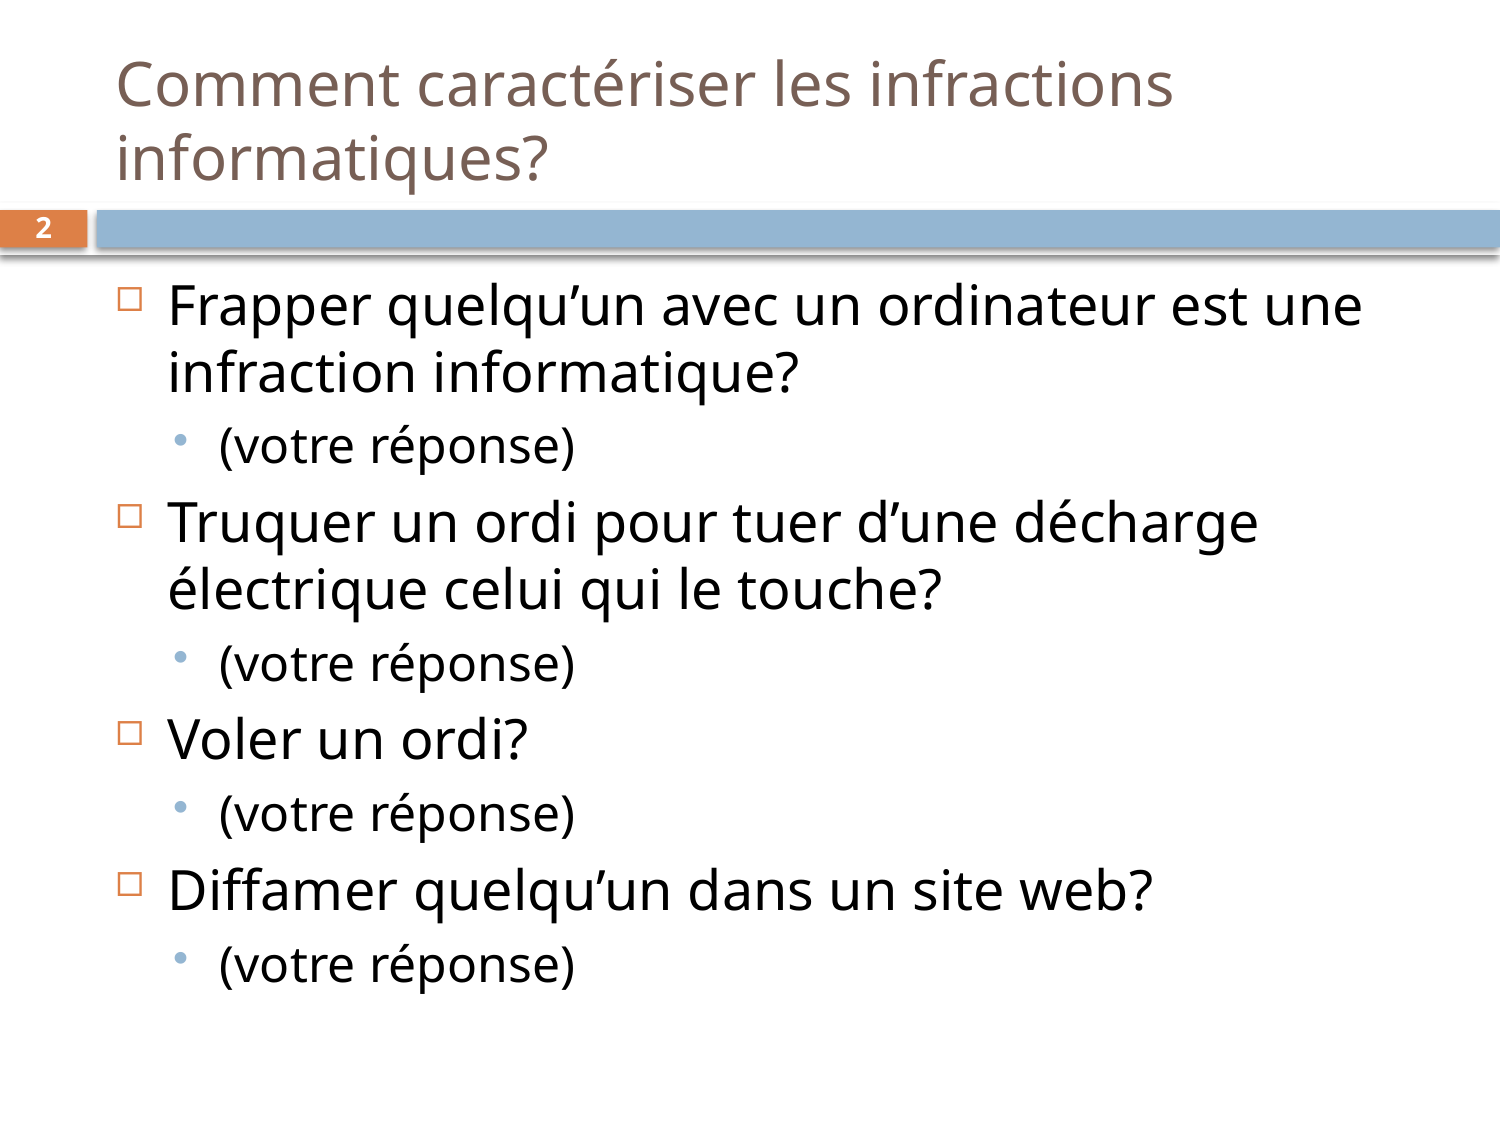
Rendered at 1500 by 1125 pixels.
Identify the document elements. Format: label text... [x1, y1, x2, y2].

list Frapper quelqu’un avec un ordinateur est une infraction informatique? (votre réponse) Truquer un ordi pour tuer d’une décharge électrique celui qui le touche? (votre réponse) Voler un ordi? (votre réponse) Diffamer quelqu’un dans un site web? (votre réponse) [100, 262, 1438, 1000]
slide_number 2 [0, 208, 88, 249]
title Comment caractériser les infractions informatiques? [100, 37, 1438, 200]
